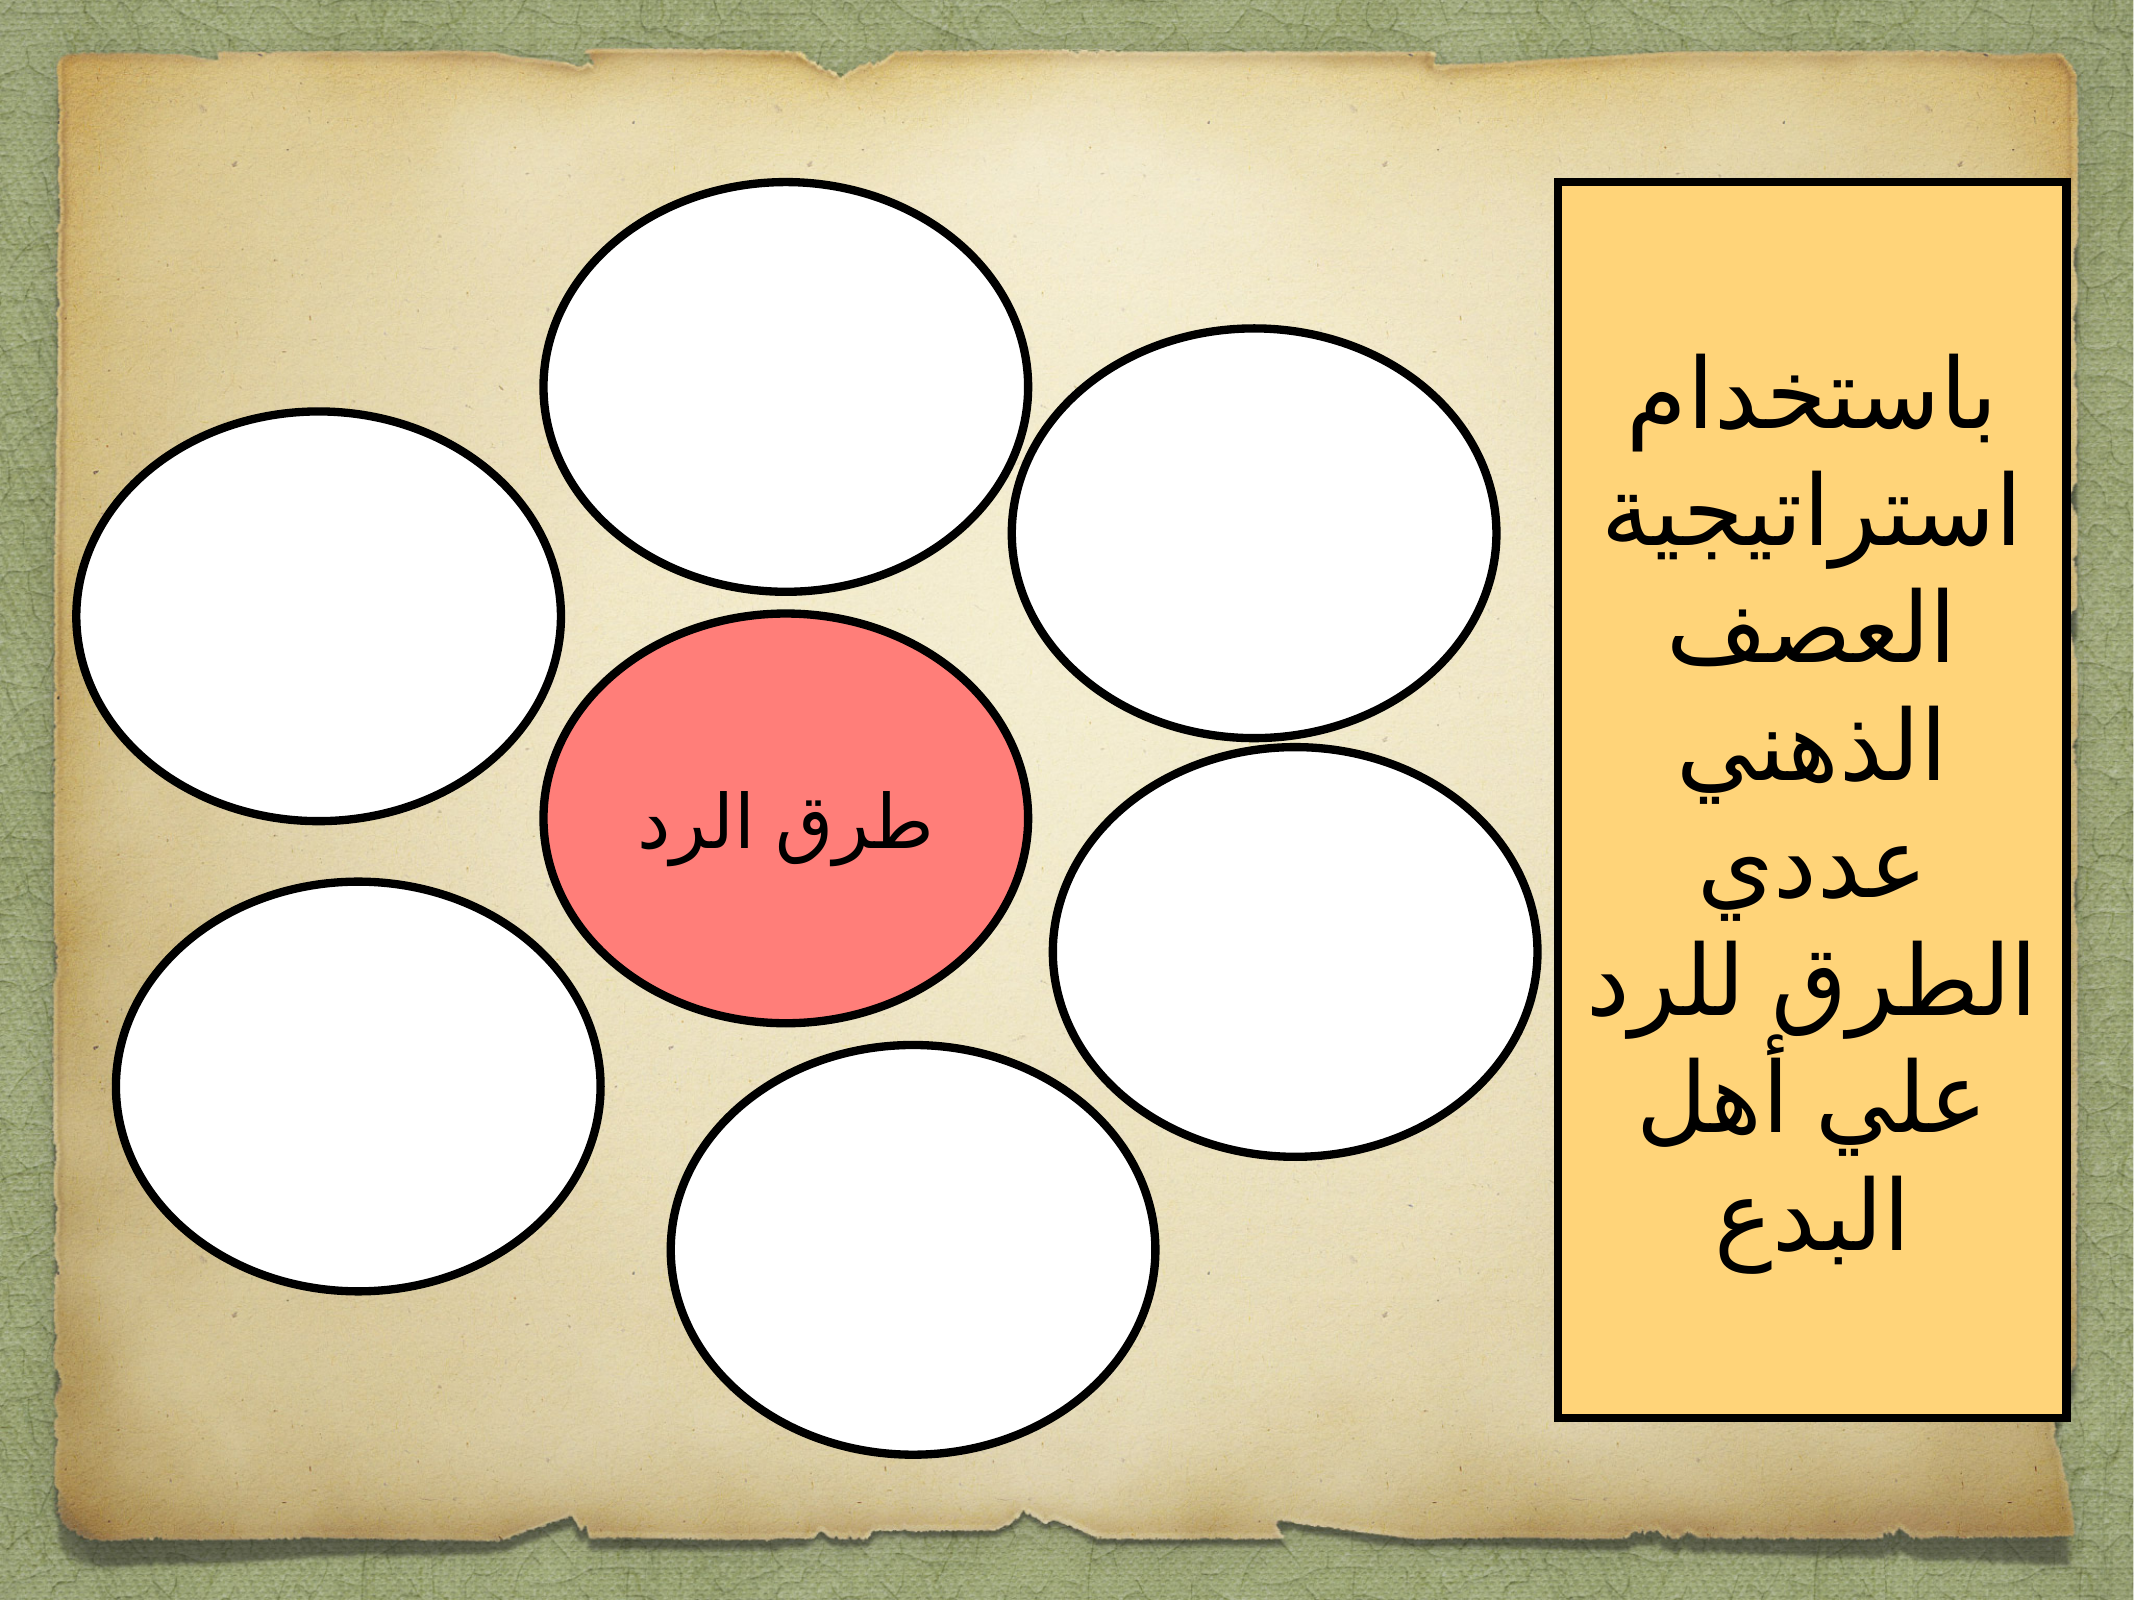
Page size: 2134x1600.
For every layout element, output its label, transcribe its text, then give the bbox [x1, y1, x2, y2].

text_box باستخدام استراتيجية العصف الذهني عددي الطرق للرد علي أهل البدع [1557, 182, 2067, 1418]
text_box طرق الرد [543, 613, 1029, 1024]
text_box [670, 1044, 1156, 1455]
text_box [1052, 747, 1538, 1157]
text_box [543, 182, 1029, 592]
text_box [76, 411, 561, 822]
text_box [1011, 328, 1497, 739]
text_box [115, 881, 601, 1292]
picture [0, 0, 2134, 1600]
